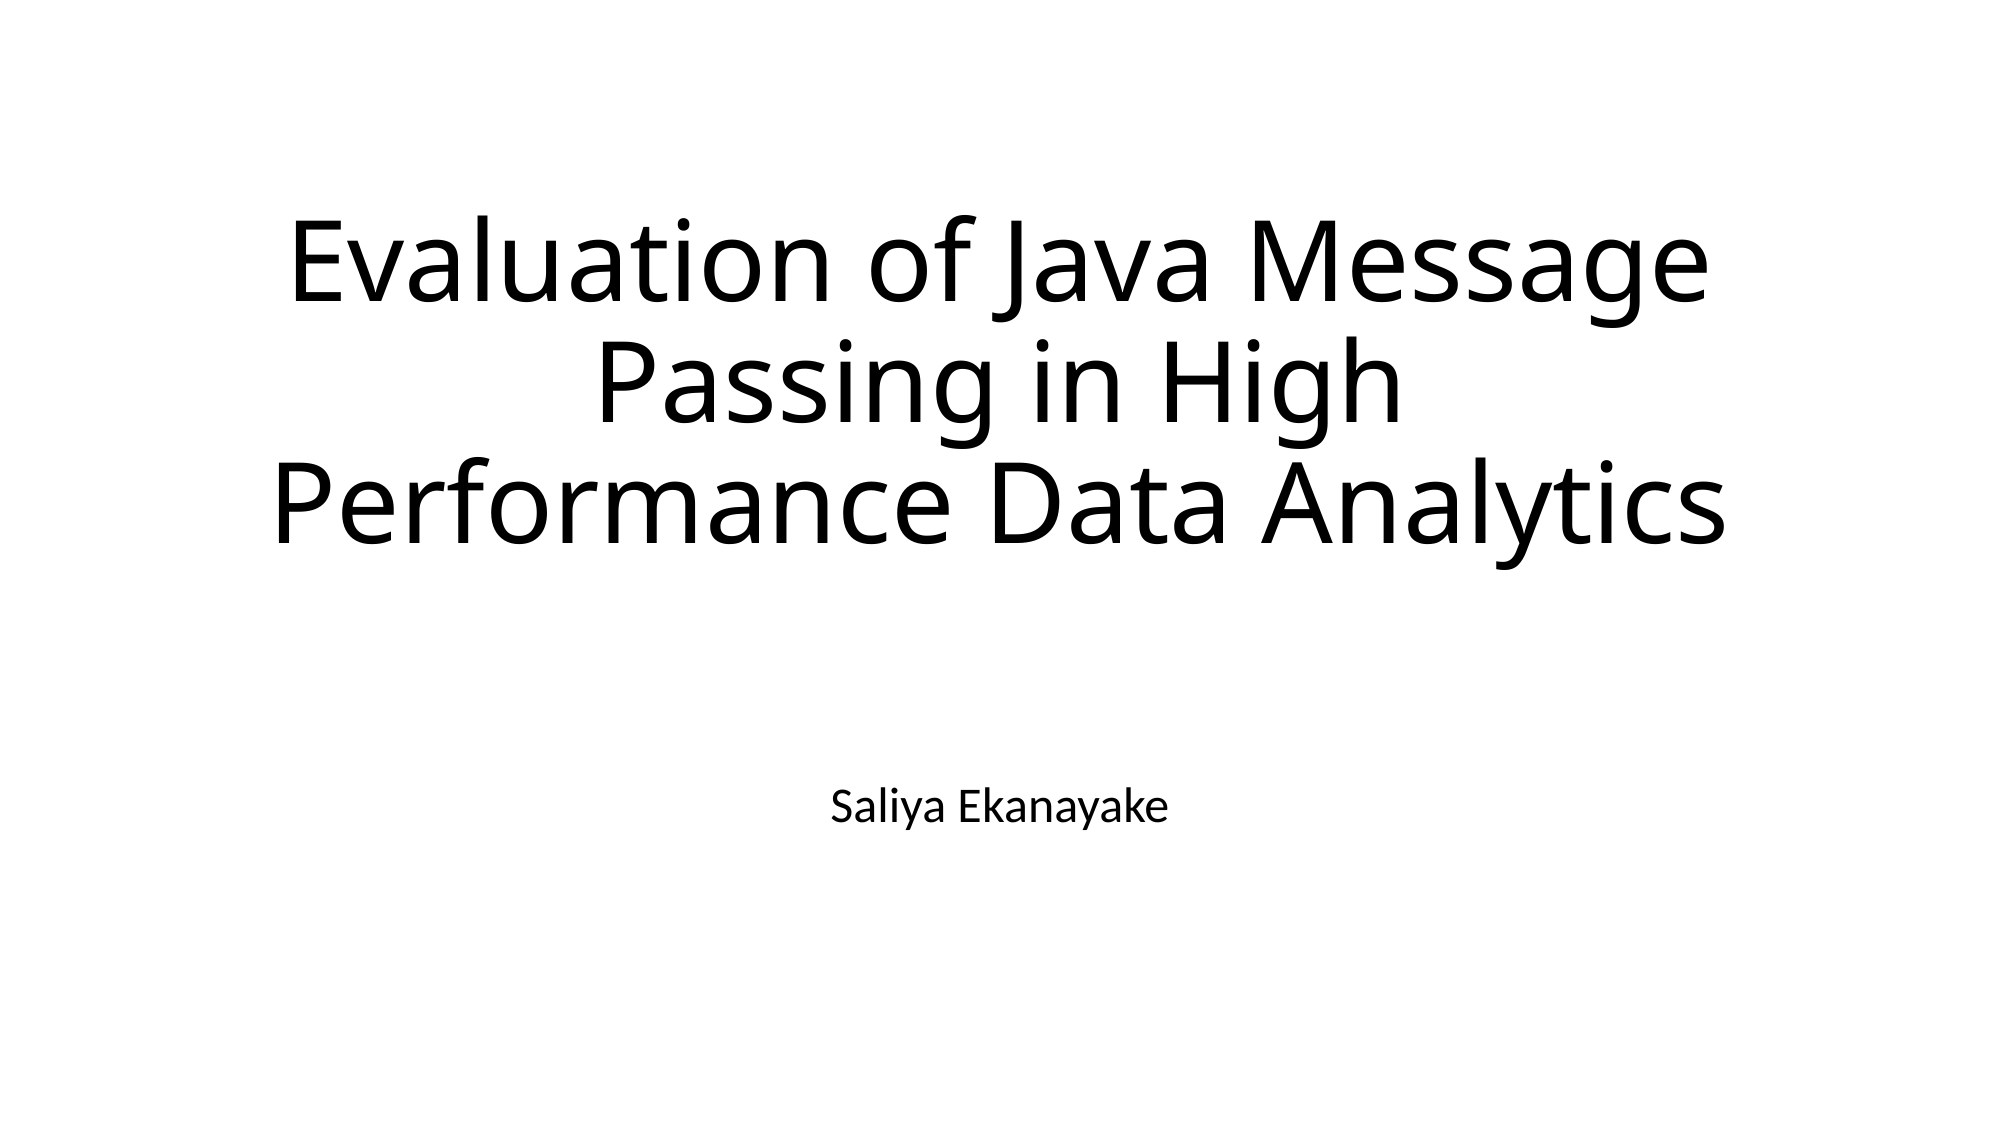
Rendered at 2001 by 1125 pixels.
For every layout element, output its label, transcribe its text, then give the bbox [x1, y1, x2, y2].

title Evaluation of Java Message Passing in High Performance Data Analytics [249, 184, 1750, 576]
subtitle Saliya Ekanayake [249, 772, 1750, 1044]
